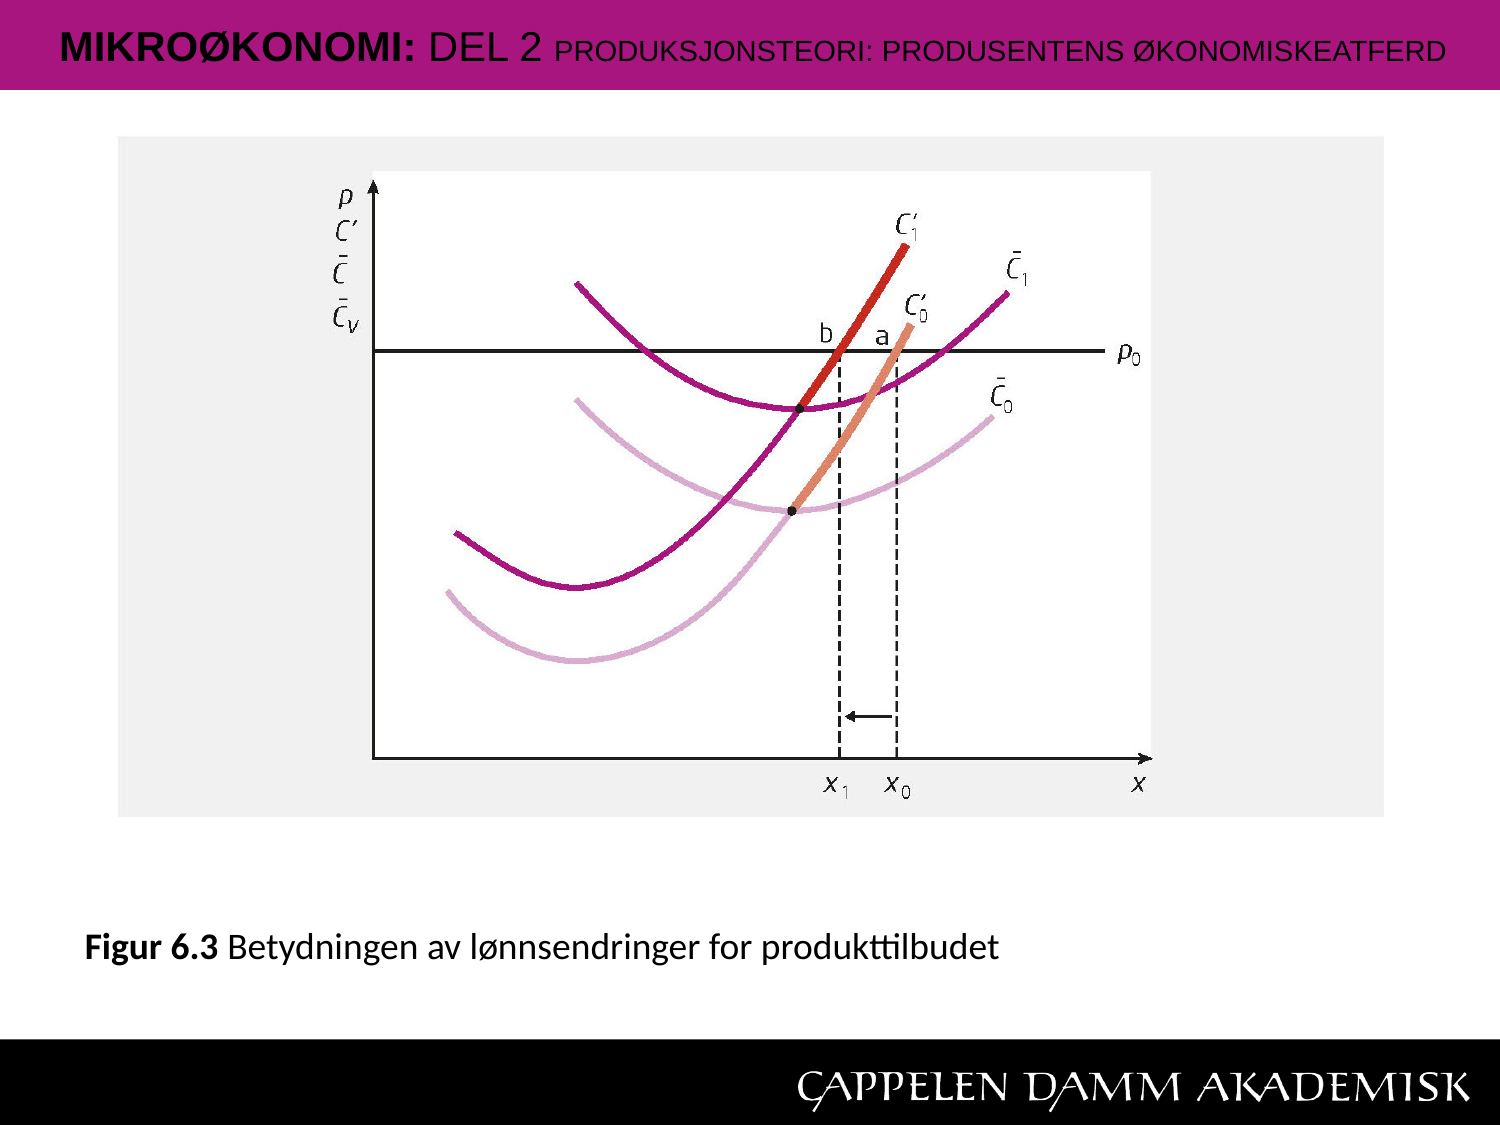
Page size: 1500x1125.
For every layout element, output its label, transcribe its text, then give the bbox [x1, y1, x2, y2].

picture [797, 1070, 1471, 1113]
picture [116, 134, 1384, 820]
text_box Figur 6.3 Betydningen av lønnsendringer for produkttilbudet [70, 914, 1430, 975]
